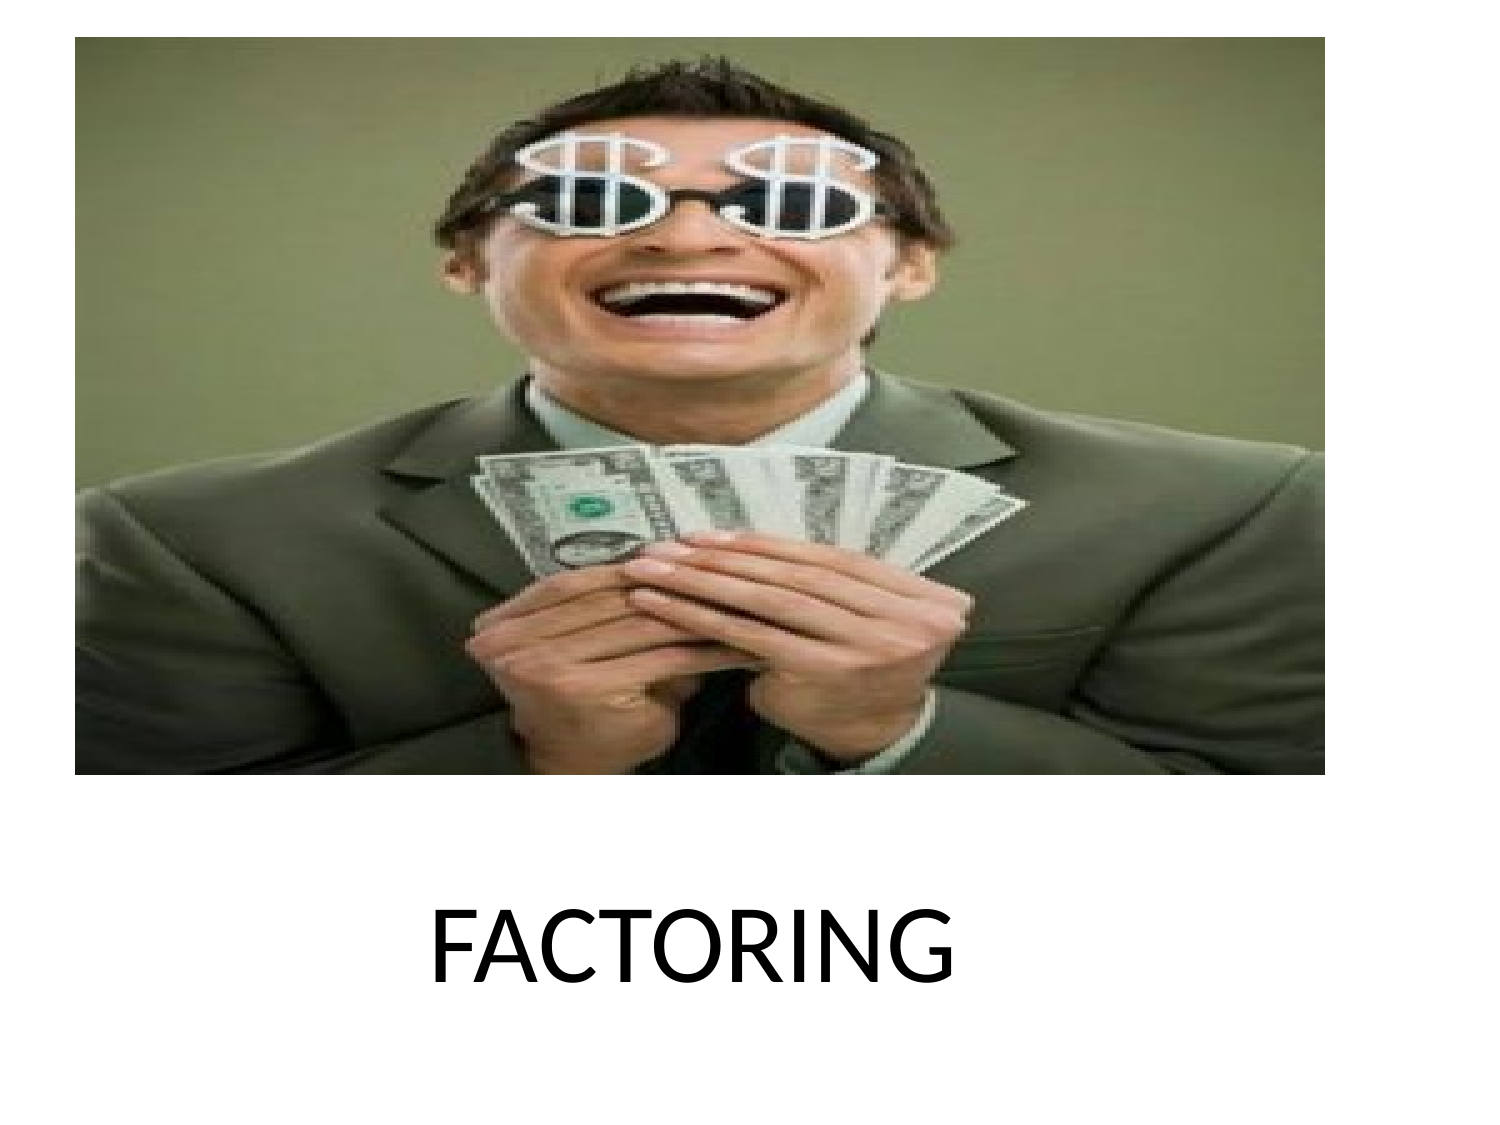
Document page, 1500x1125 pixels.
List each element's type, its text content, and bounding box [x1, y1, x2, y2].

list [74, 37, 1326, 775]
text_box FACTORING [337, 862, 1175, 1013]
